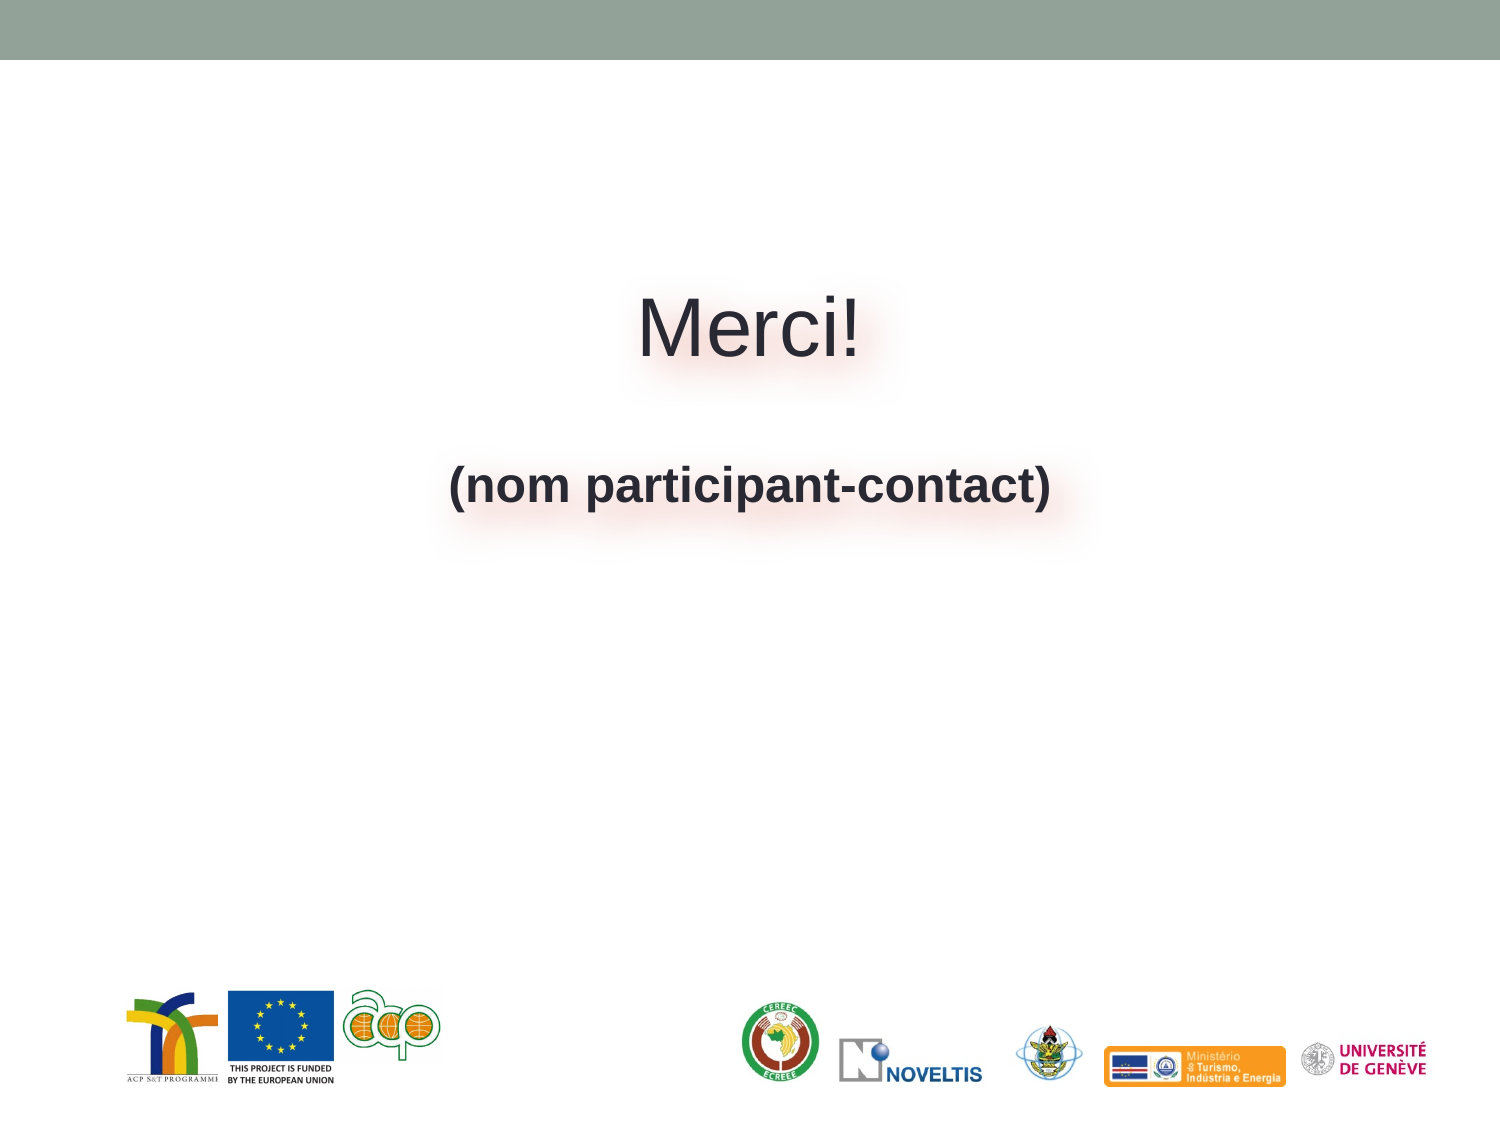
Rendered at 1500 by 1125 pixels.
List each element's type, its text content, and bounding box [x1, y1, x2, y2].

list Merci! (nom participant-contact) [75, 243, 1425, 646]
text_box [123, 986, 1436, 1091]
